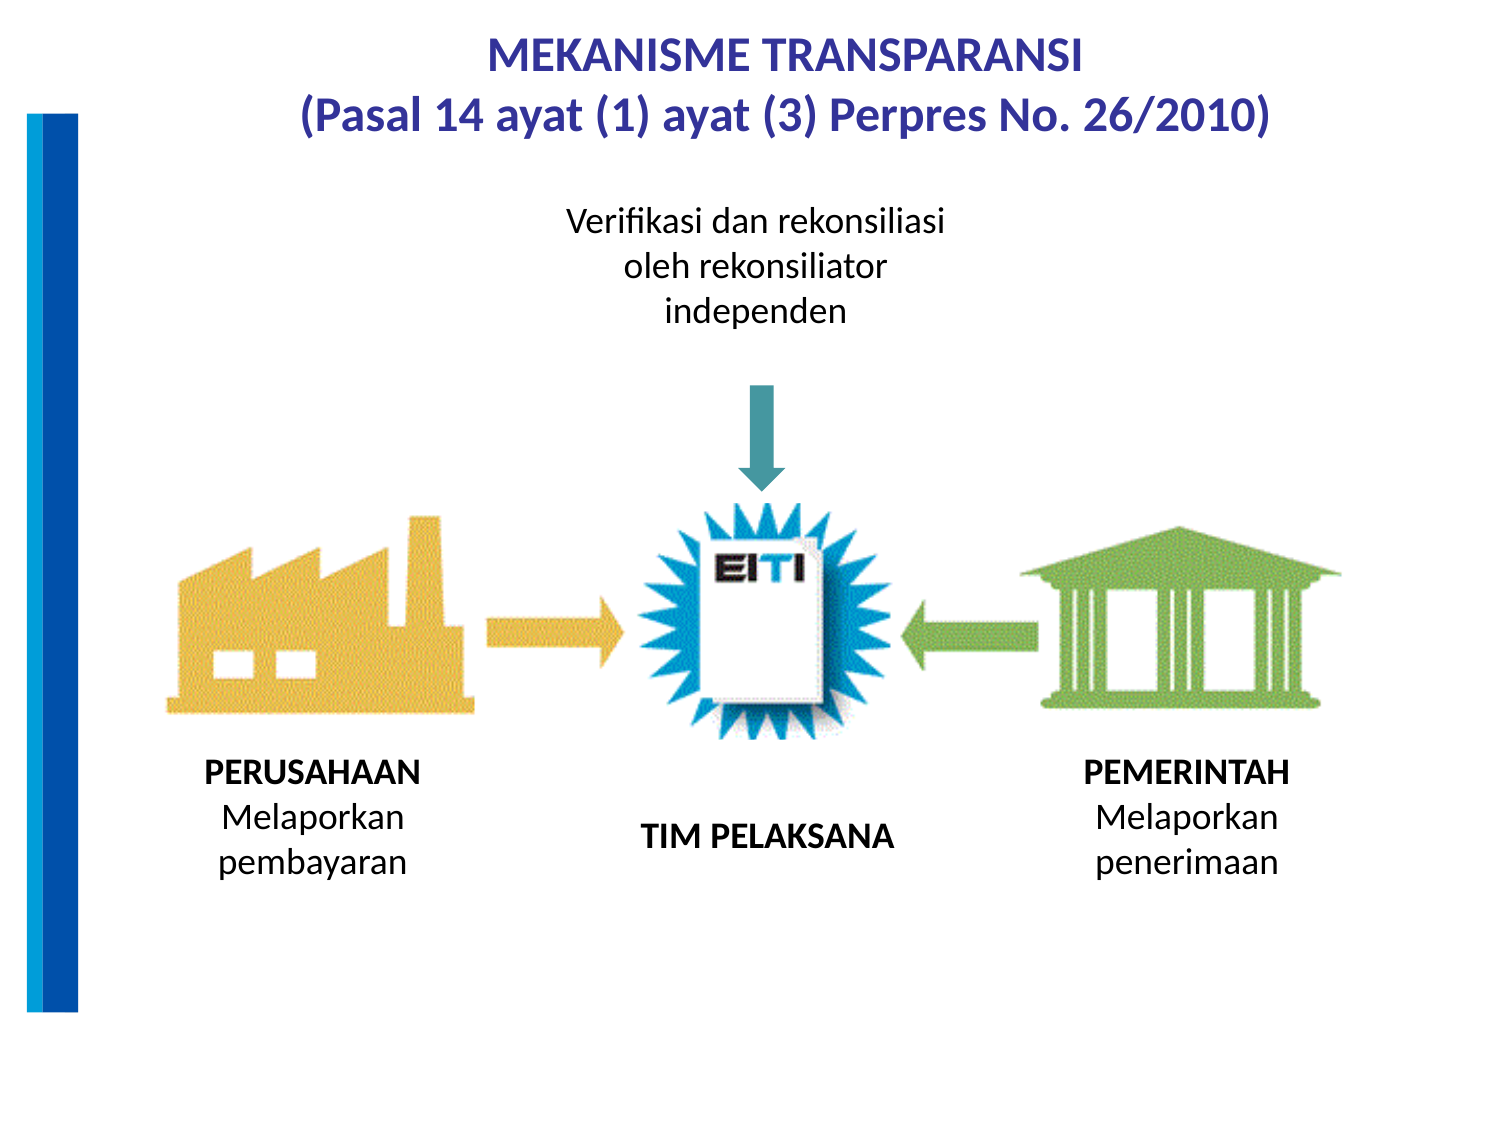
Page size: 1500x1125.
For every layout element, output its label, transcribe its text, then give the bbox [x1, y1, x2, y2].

text_box MEKANISME TRANSPARANSI (Pasal 14 ayat (1) ayat (3) Perpres No. 26/2010) [123, 0, 1447, 149]
text_box Verifikasi dan rekonsiliasi oleh rekonsiliator independen [512, 174, 1000, 347]
text_box [26, 113, 43, 1013]
picture [147, 349, 1389, 941]
text_box [43, 113, 79, 1013]
